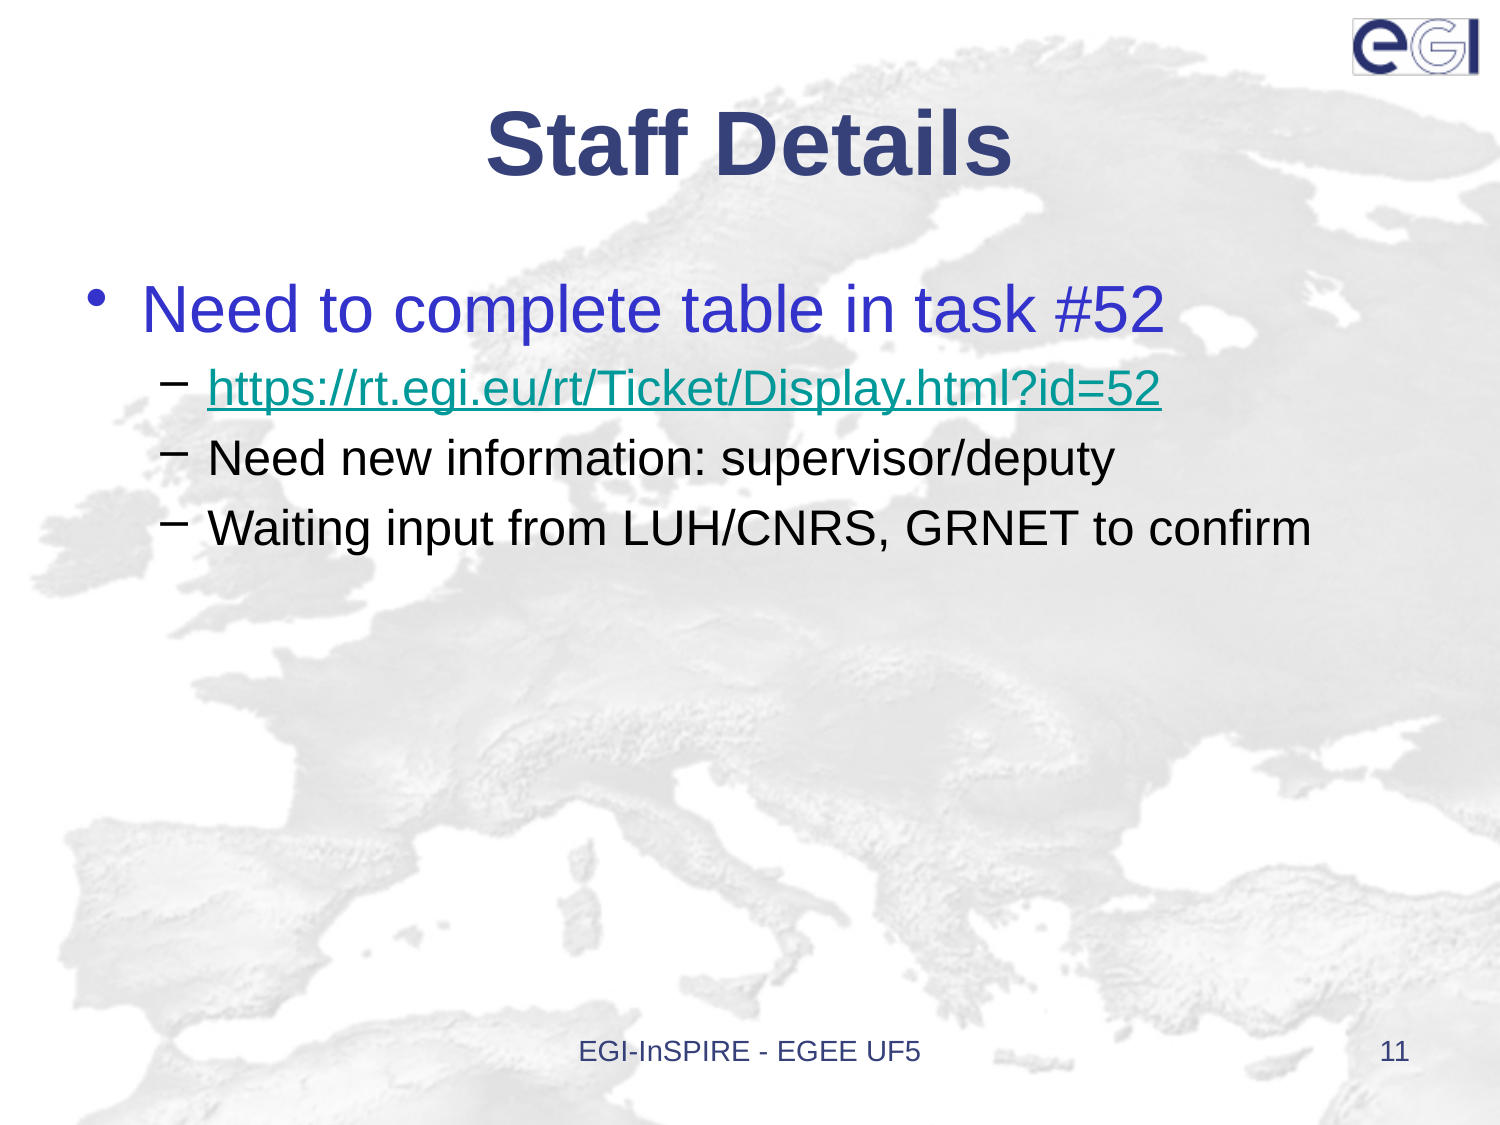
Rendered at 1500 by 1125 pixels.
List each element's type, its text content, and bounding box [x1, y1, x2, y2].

picture [0, 0, 1500, 1125]
slide_number 11 [1074, 1024, 1426, 1103]
title Staff Details [74, 44, 1426, 233]
footer EGI-InSPIRE - EGEE UF5 [512, 1024, 988, 1103]
list Need to complete table in task #52 https://rt.egi.eu/rt/Ticket/Display.html?id=52 Need new information: supervisor/deputy Waiting input from LUH/CNRS, GRNET to confirm [70, 257, 1421, 1001]
